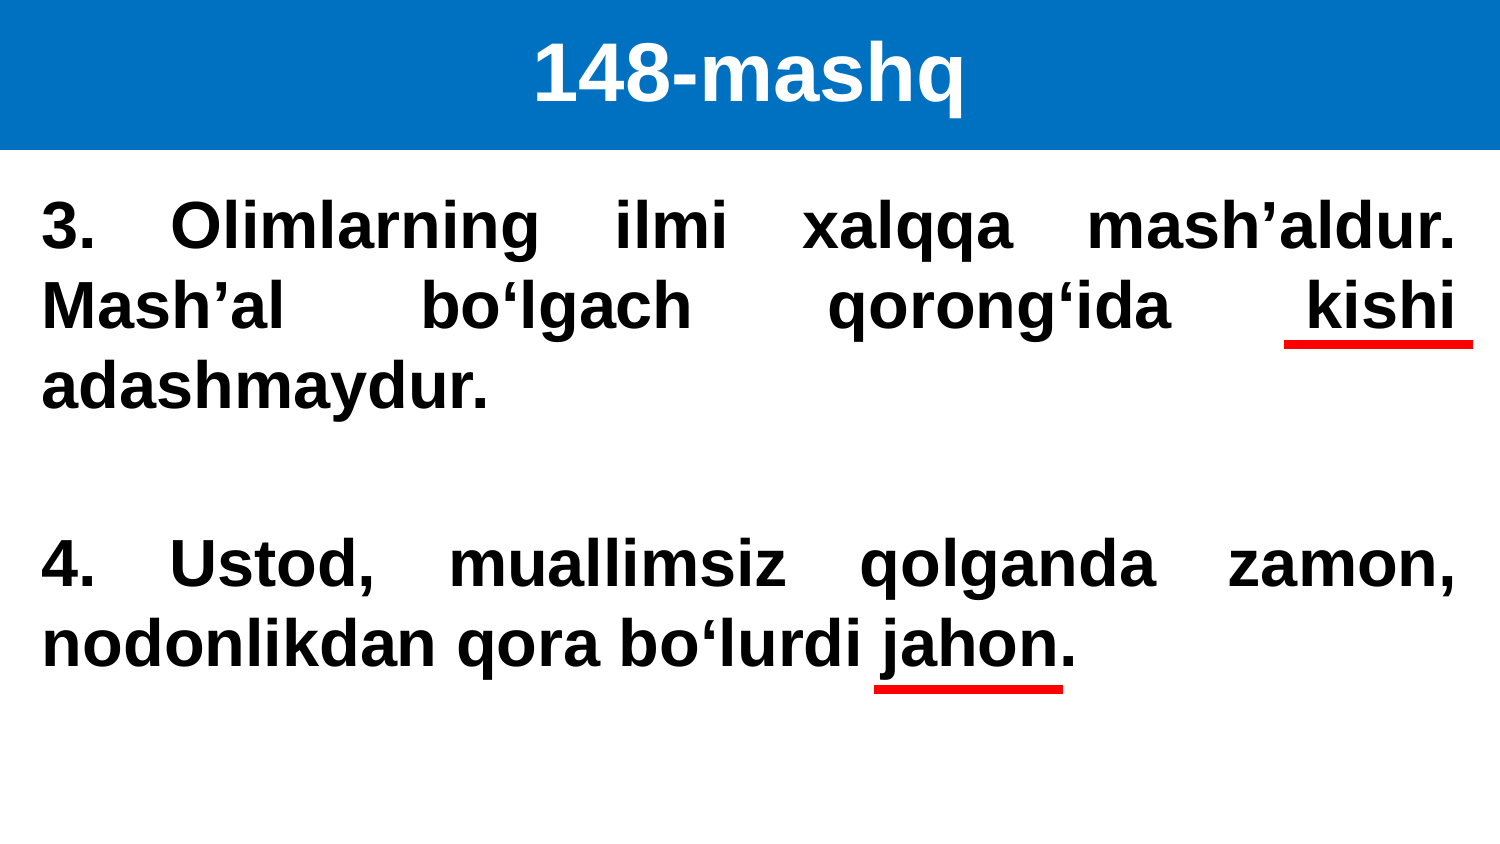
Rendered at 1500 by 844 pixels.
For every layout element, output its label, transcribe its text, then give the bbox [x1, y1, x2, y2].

text_box 4. Ustod, muallimsiz qolganda zamon, nodonlikdan qora bo‘lurdi jahon. [27, 512, 1473, 688]
title 148-mashq [0, 0, 1500, 150]
text_box 3. Olimlarning ilmi xalqqa mash’aldur. Mash’al bo‘lgach qorong‘ida kishi adashmaydur. [27, 174, 1473, 429]
text_box [0, 431, 1500, 778]
